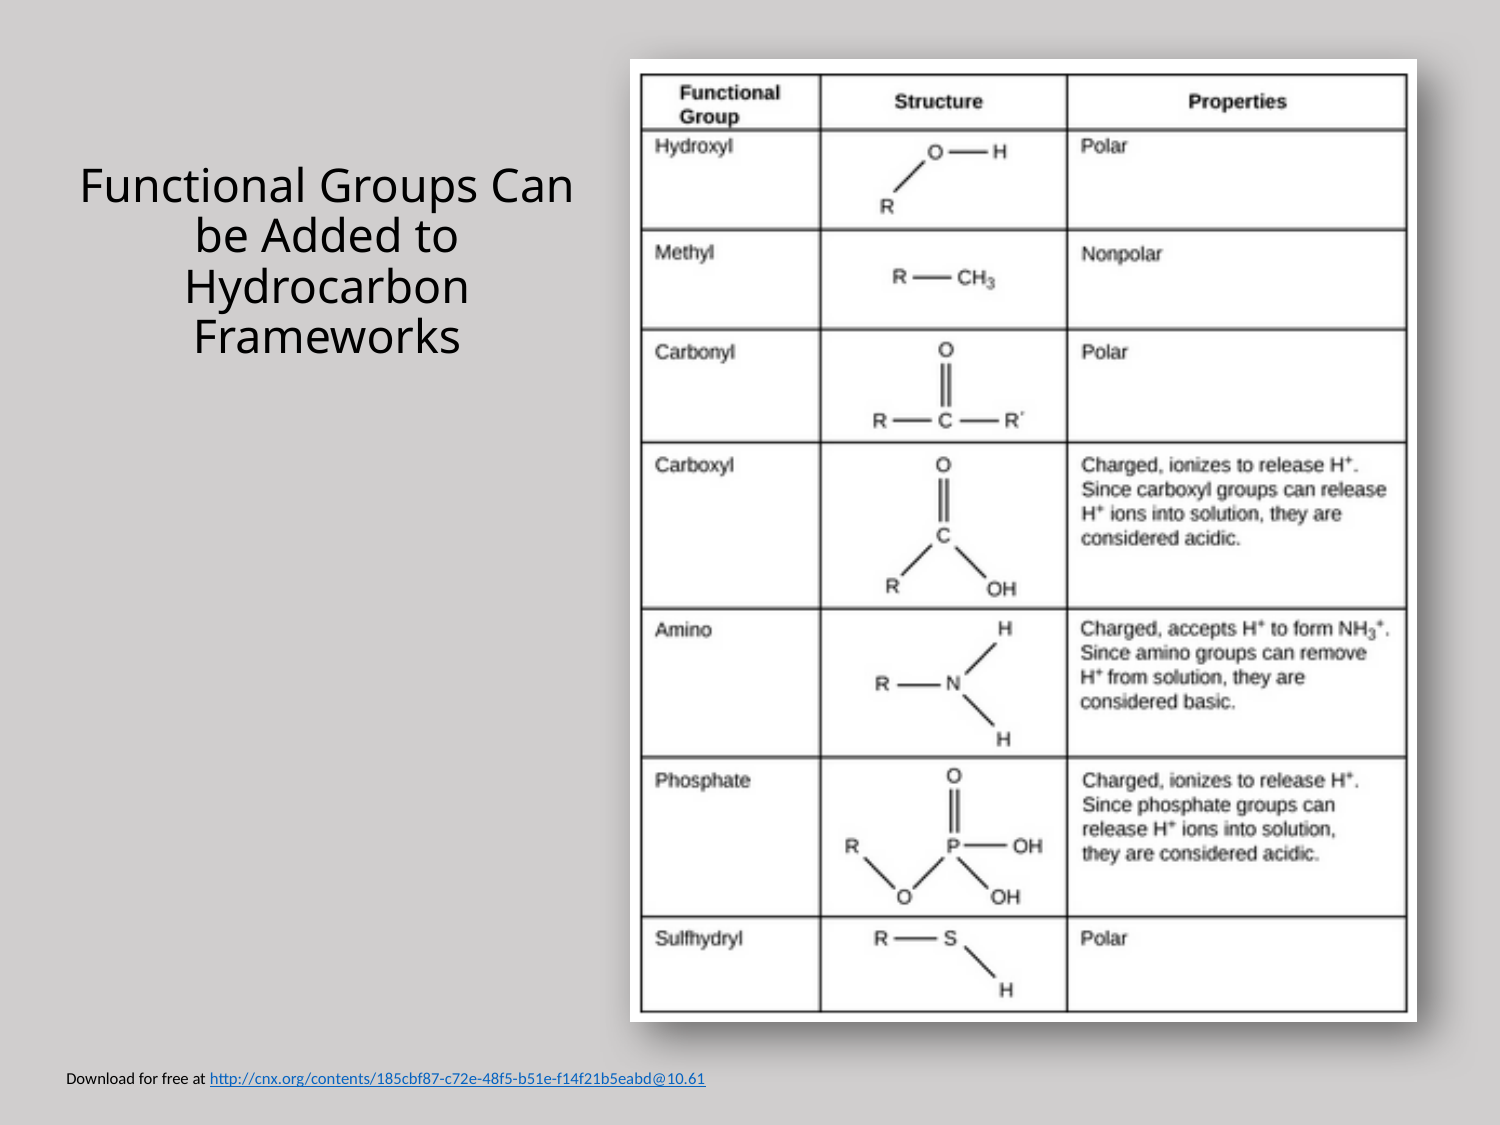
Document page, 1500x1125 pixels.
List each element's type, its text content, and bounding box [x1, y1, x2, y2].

picture [629, 59, 1417, 1022]
title Functional Groups Can be Added to Hydrocarbon Frameworks [49, 154, 606, 372]
text_box Download for free at http://cnx.org/contents/185cbf87-c72e-48f5-b51e-f14f21b5eabd@10.61 [51, 1060, 721, 1096]
